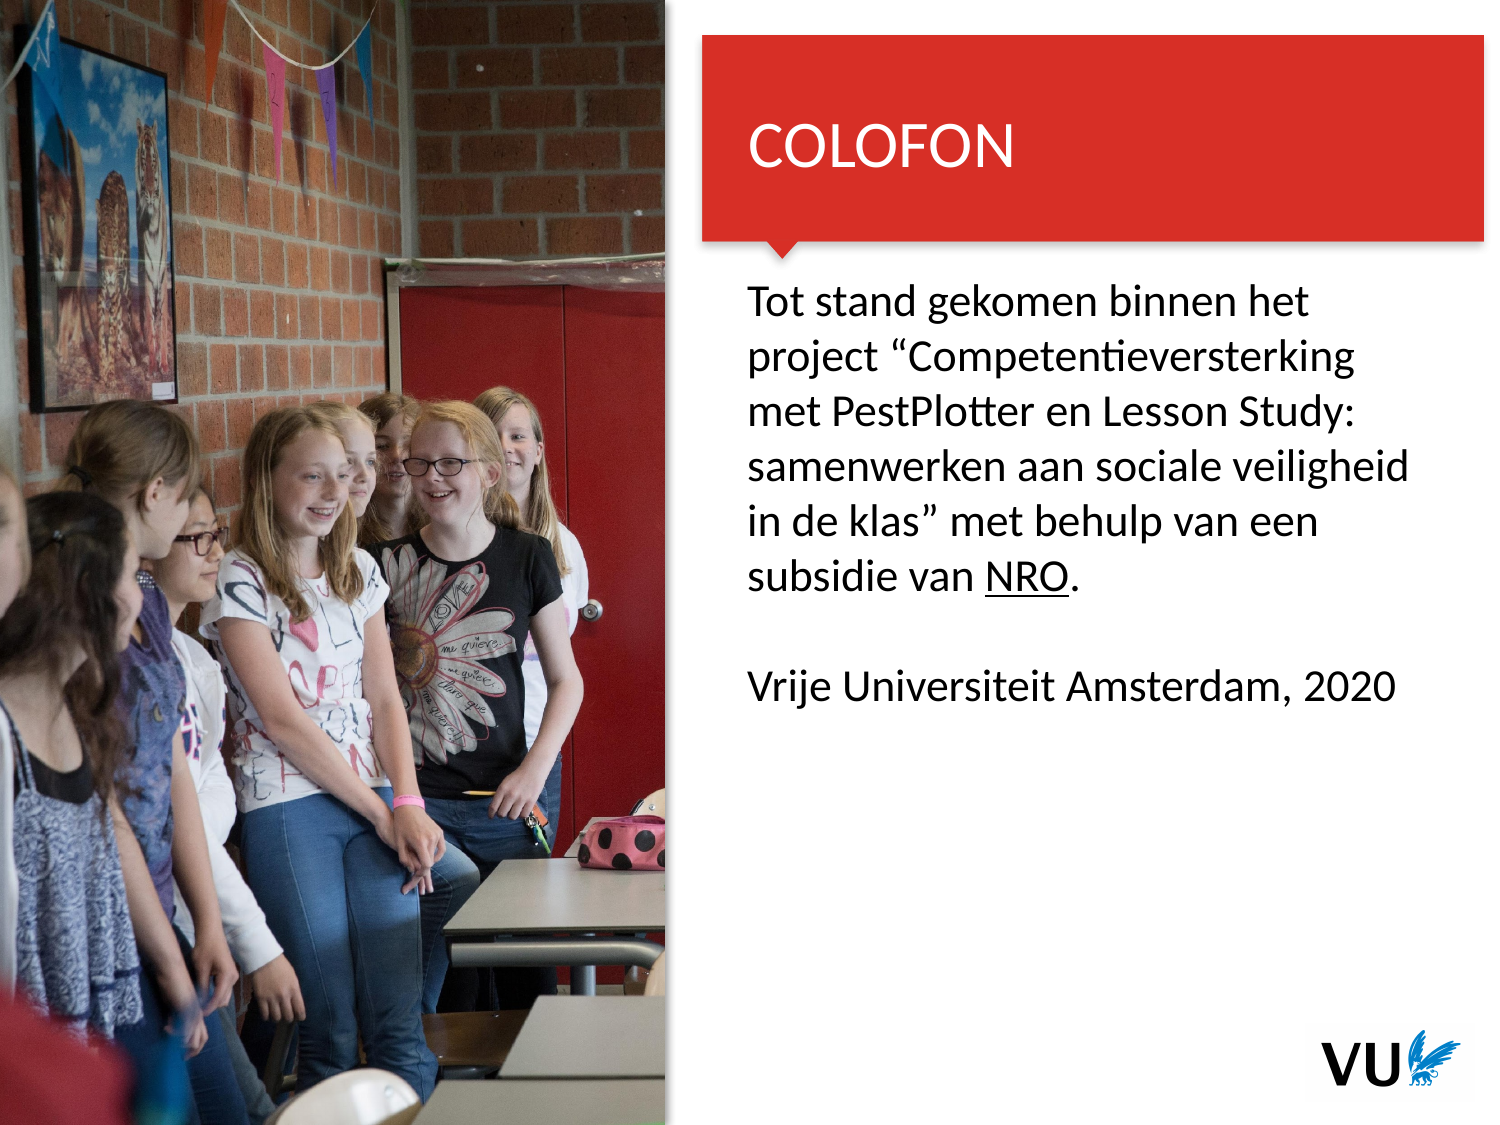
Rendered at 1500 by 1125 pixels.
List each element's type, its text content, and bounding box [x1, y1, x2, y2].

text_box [702, 34, 1485, 242]
text_box Tot stand gekomen binnen het project “Competentieversterking met PestPlotter en Lesson Study: samenwerken aan sociale veiligheid in de klas” met behulp van een subsidie van NRO. Vrije Universiteit Amsterdam, 2020 [702, 271, 1447, 1030]
text_box [773, 249, 791, 259]
picture [0, 0, 665, 1125]
picture [1305, 1023, 1475, 1102]
